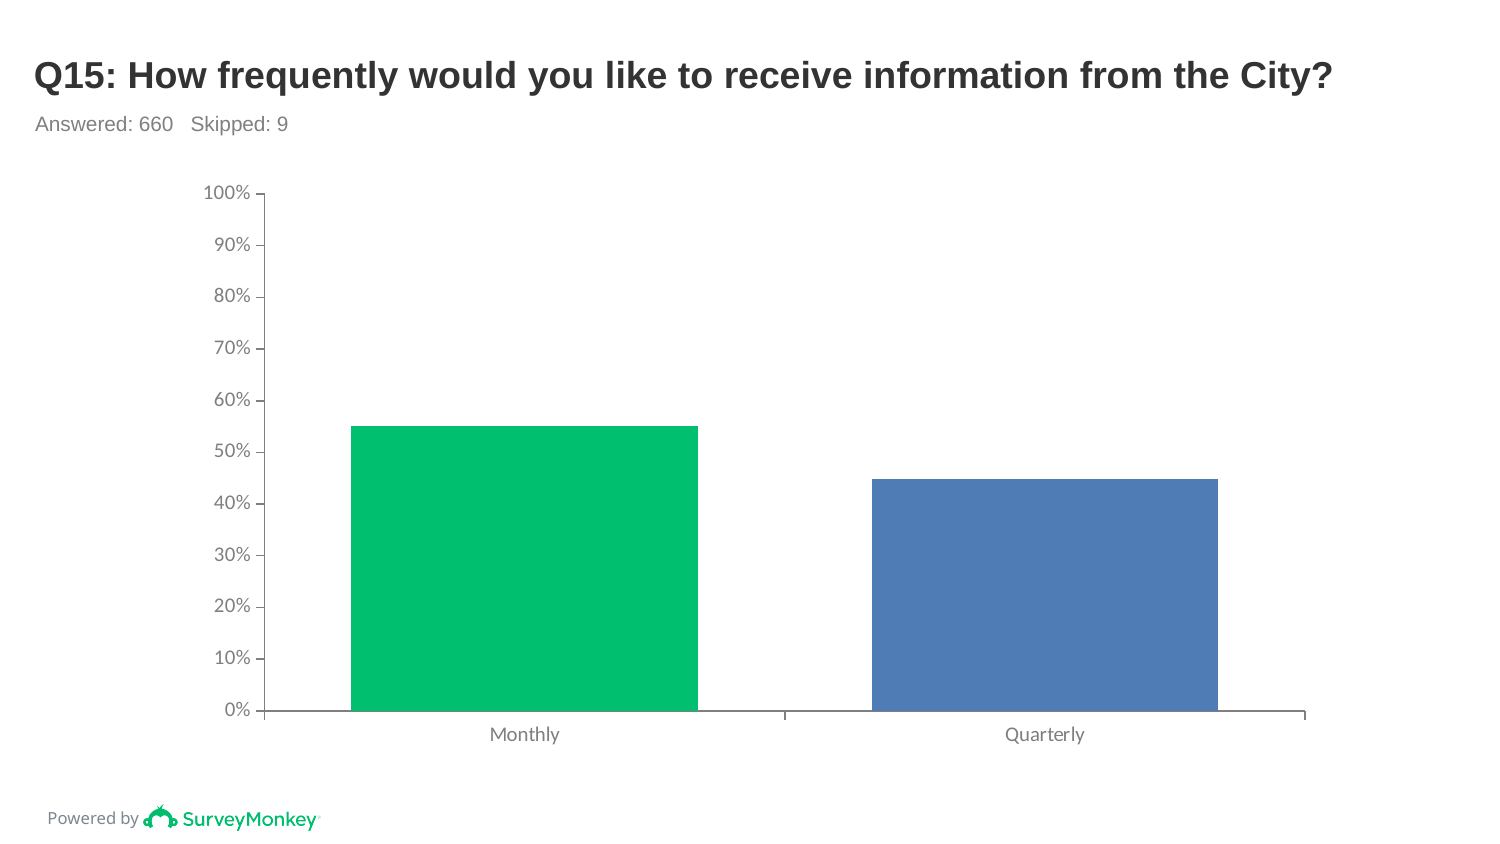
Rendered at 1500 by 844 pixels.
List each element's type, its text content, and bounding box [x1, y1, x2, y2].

title Q15: How frequently would you like to receive information from the City? [18, 13, 1369, 104]
chart [179, 171, 1329, 758]
picture [132, 793, 332, 842]
list Answered: 660 Skipped: 9 [20, 102, 1371, 143]
